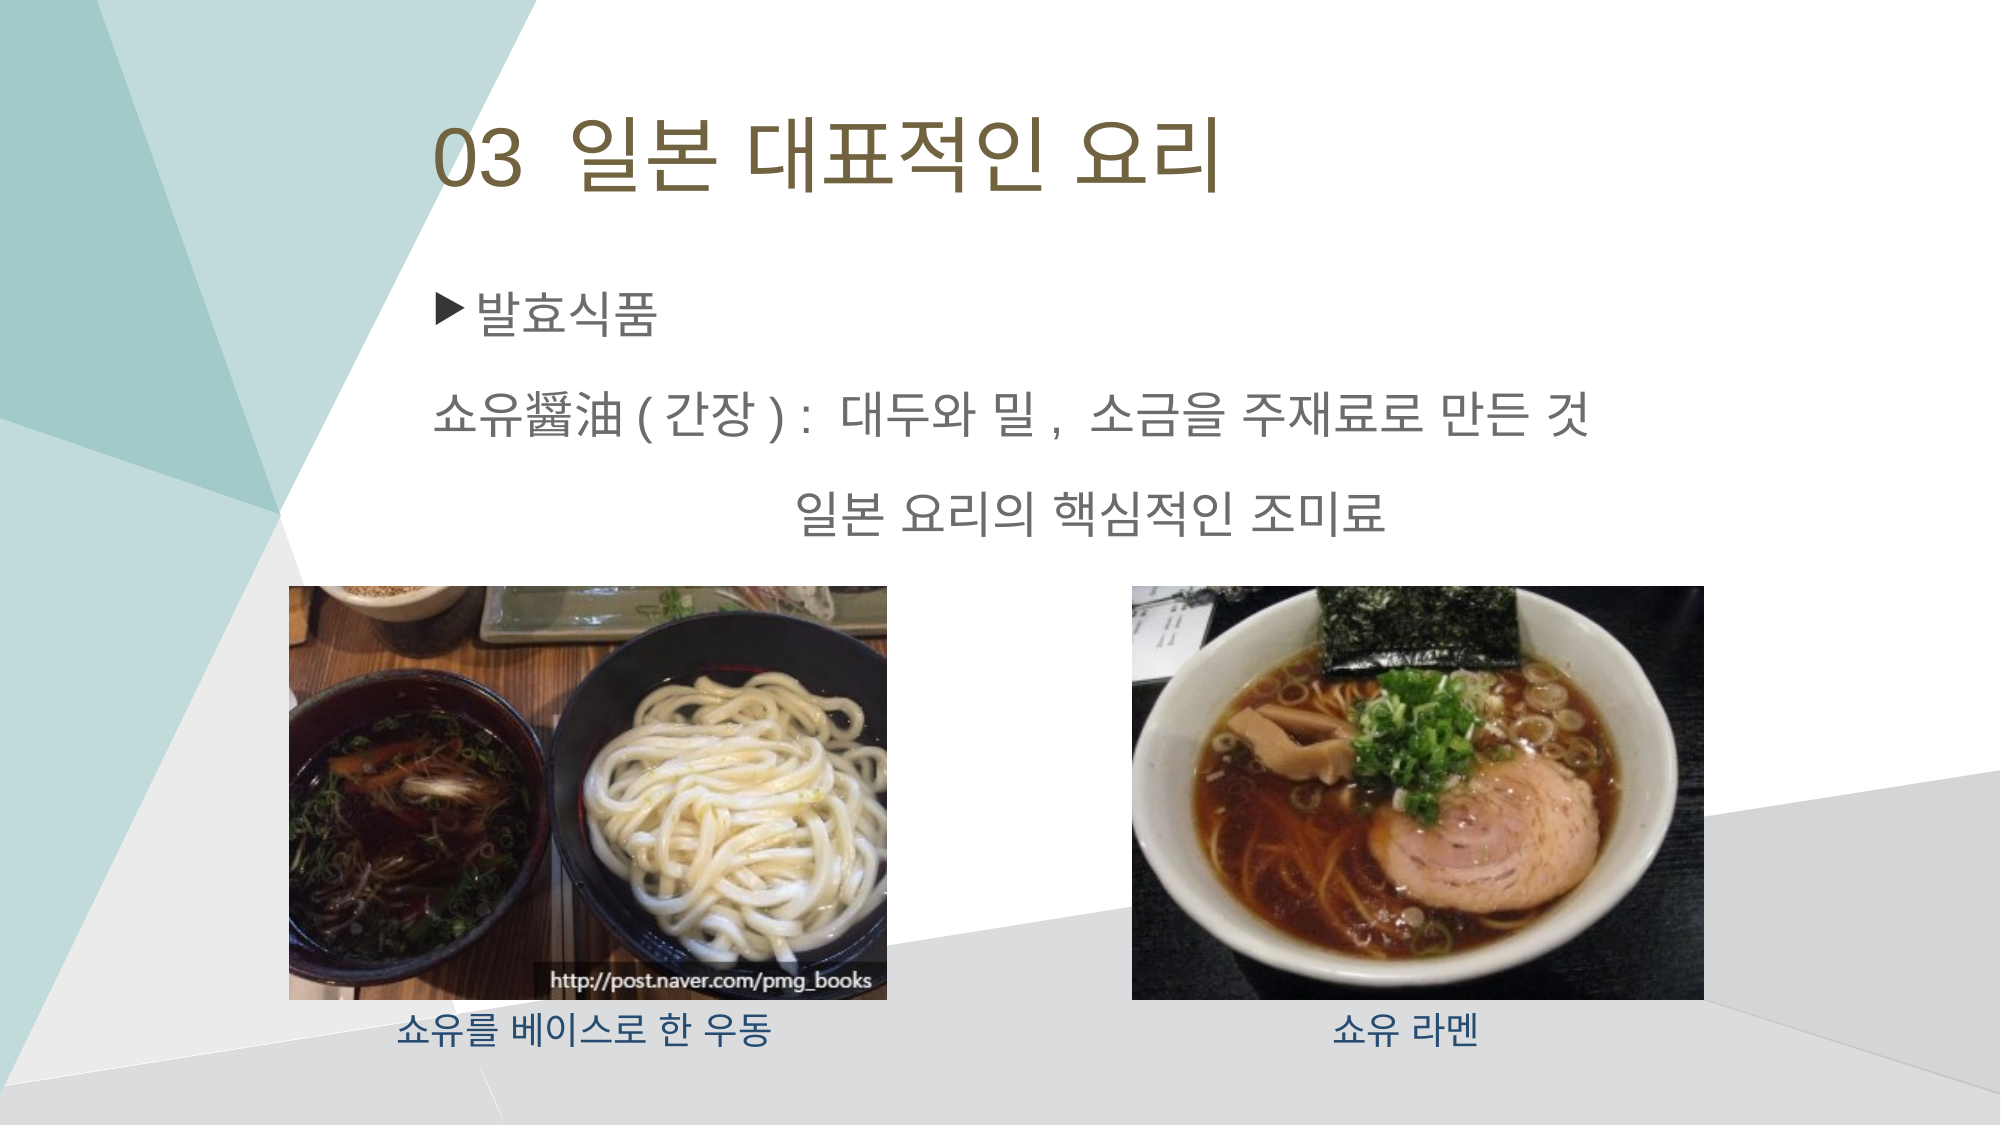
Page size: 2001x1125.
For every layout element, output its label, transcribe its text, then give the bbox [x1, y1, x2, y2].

picture [289, 585, 887, 1000]
title 03 일본 대표적인 요리 [417, 58, 1703, 246]
text_box 쇼유를 베이스로 한 우동 [381, 999, 921, 1060]
picture [1131, 585, 1704, 1000]
text_box 쇼유 라멘 [1317, 1009, 1523, 1060]
list 발효식품 쇼유醤油(간장) : 대두와 밀, 소금을 주재료로 만든 것 일본 요리의 핵심적인 조미료 [417, 246, 1704, 614]
